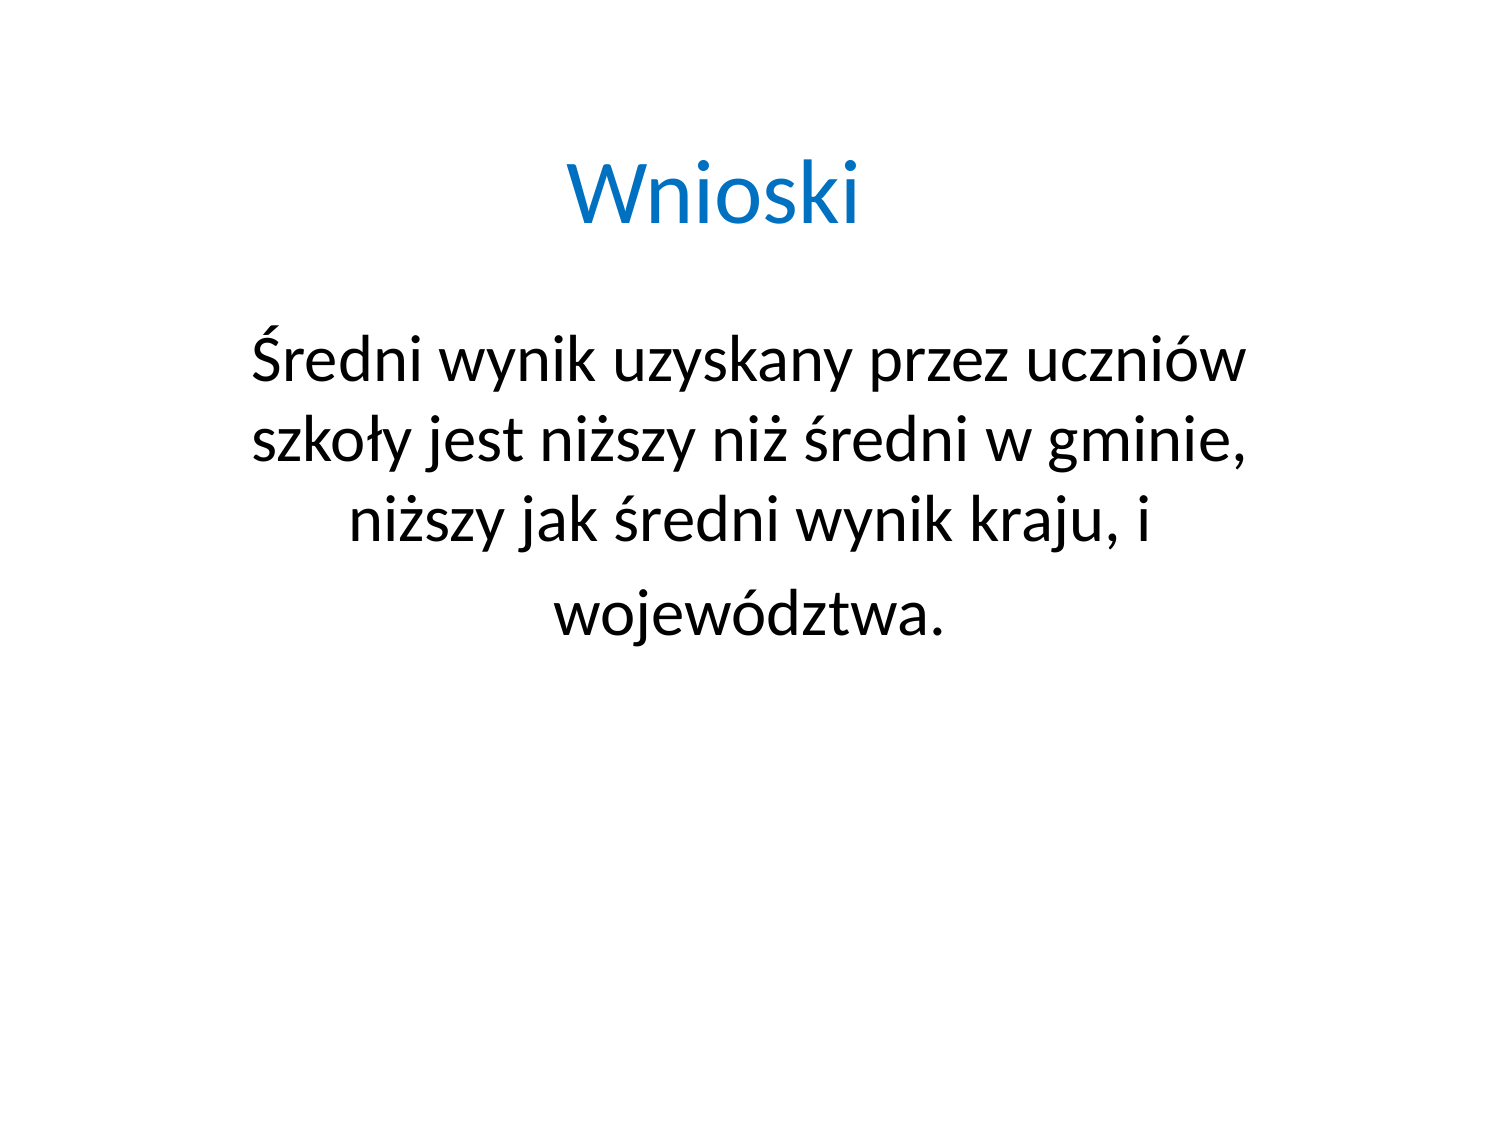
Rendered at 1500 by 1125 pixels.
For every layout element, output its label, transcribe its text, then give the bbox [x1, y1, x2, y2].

subtitle Średni wynik uzyskany przez uczniów szkoły jest niższy niż średni w gminie, niższy jak średni wynik kraju, i województwa. [225, 307, 1275, 925]
title Wnioski [76, 66, 1352, 308]
